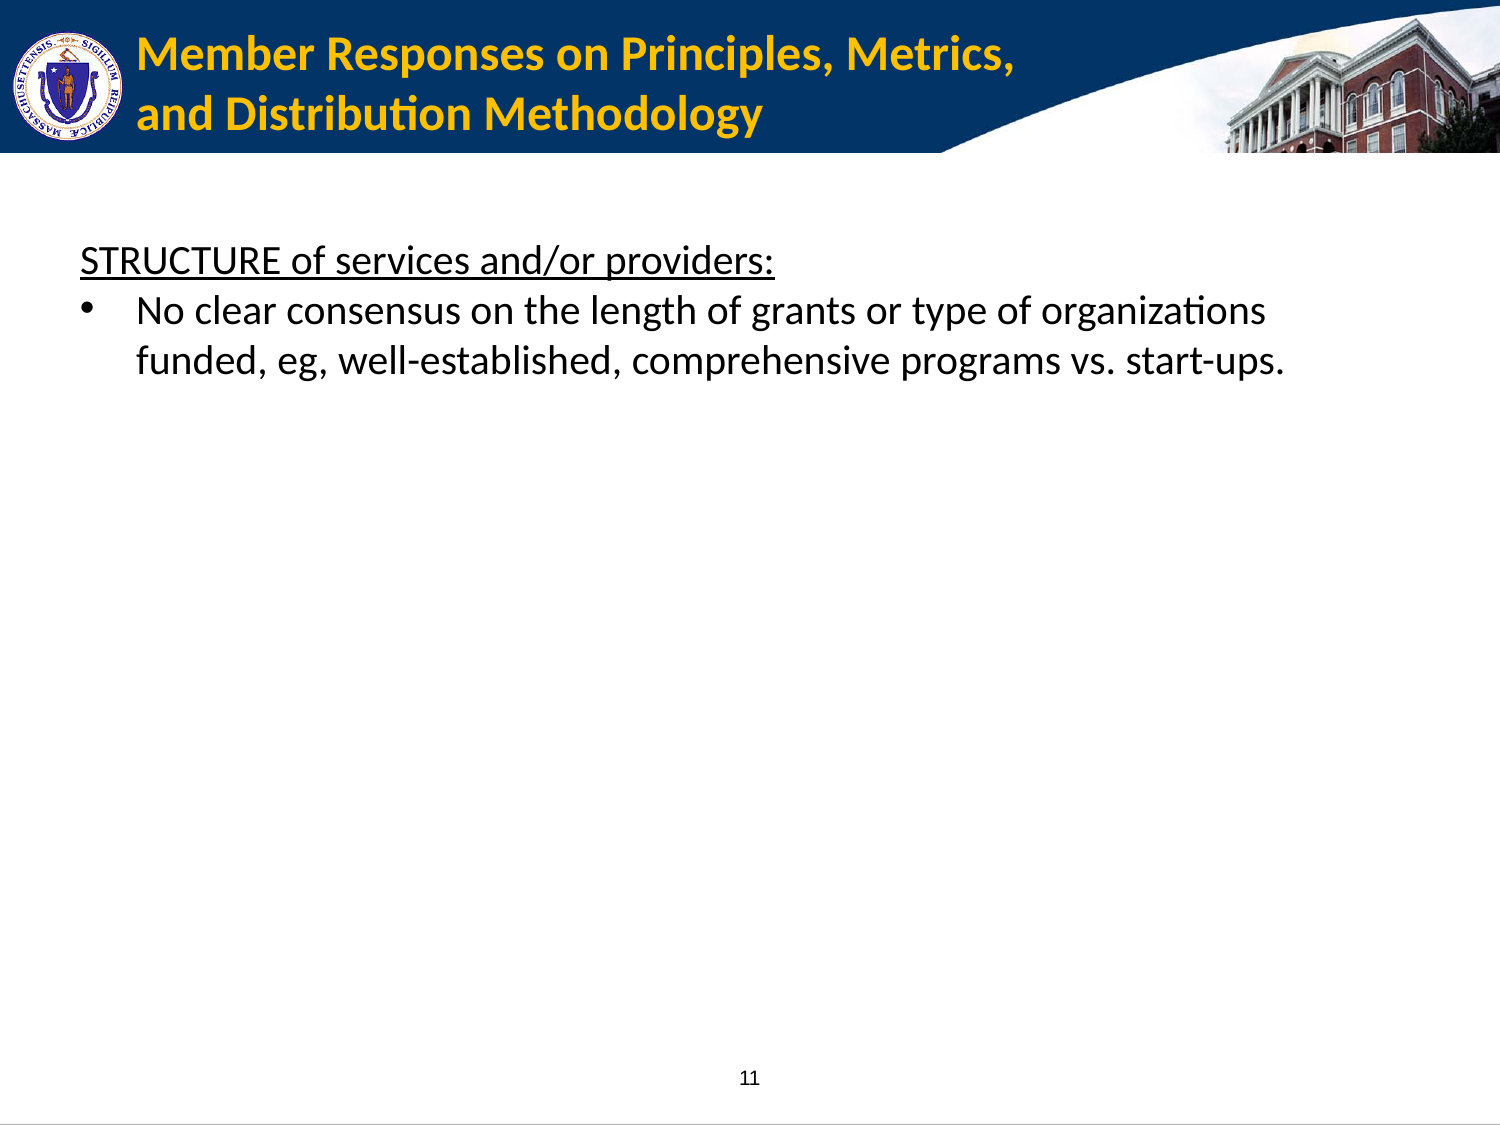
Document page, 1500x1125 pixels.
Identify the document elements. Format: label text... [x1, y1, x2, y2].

title Member Responses on Principles, Metrics, and Distribution Methodology [120, 17, 1063, 144]
text_box STRUCTURE of services and/or providers: No clear consensus on the length of grants or type of organizations funded, eg, well-established, comprehensive programs vs. start-ups. [62, 224, 1375, 1038]
picture [0, 0, 1500, 153]
